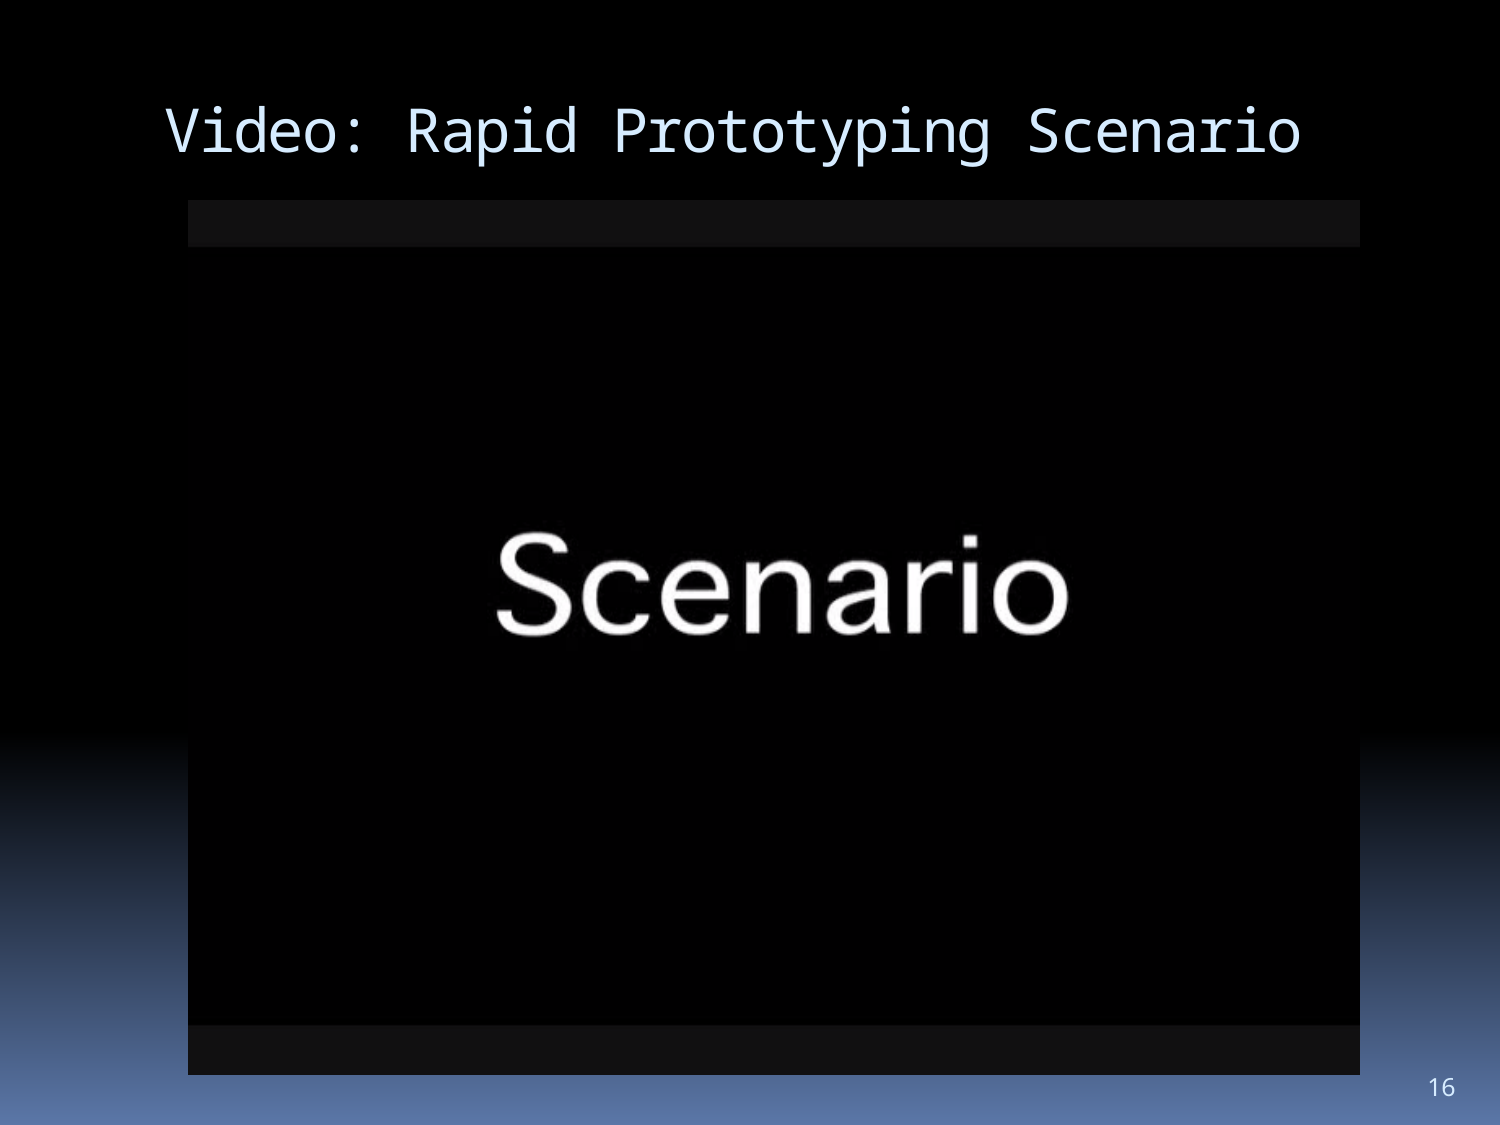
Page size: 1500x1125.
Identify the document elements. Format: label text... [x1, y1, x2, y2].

title Video: Rapid Prototyping Scenario [150, 83, 1425, 234]
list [187, 199, 1362, 1076]
slide_number 16 [1412, 1052, 1488, 1113]
